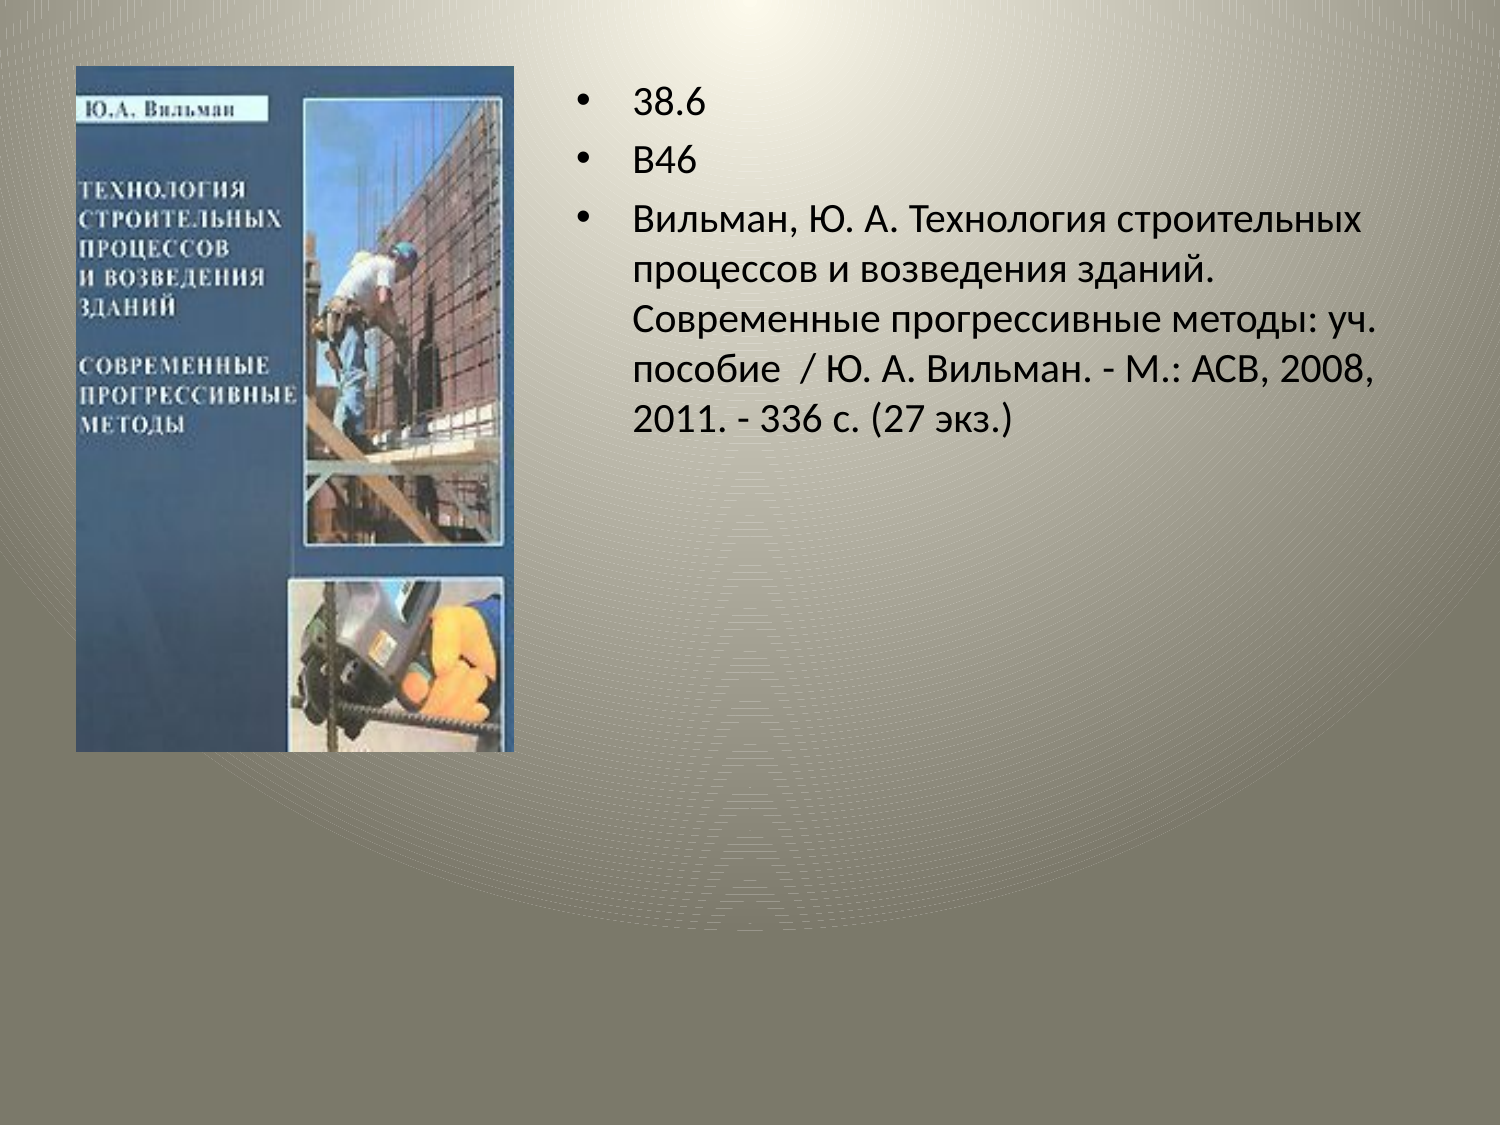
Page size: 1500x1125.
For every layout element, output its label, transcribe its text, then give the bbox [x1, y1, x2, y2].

list 38.6 В46 Вильман, Ю. А. Технология строительных процессов и возведения зданий. Современные прогрессивные методы: уч. пособие / Ю. А. Вильман. - М.: АСВ, 2008, 2011. - 336 с. (27 экз.) [561, 66, 1459, 1005]
picture [76, 66, 514, 752]
